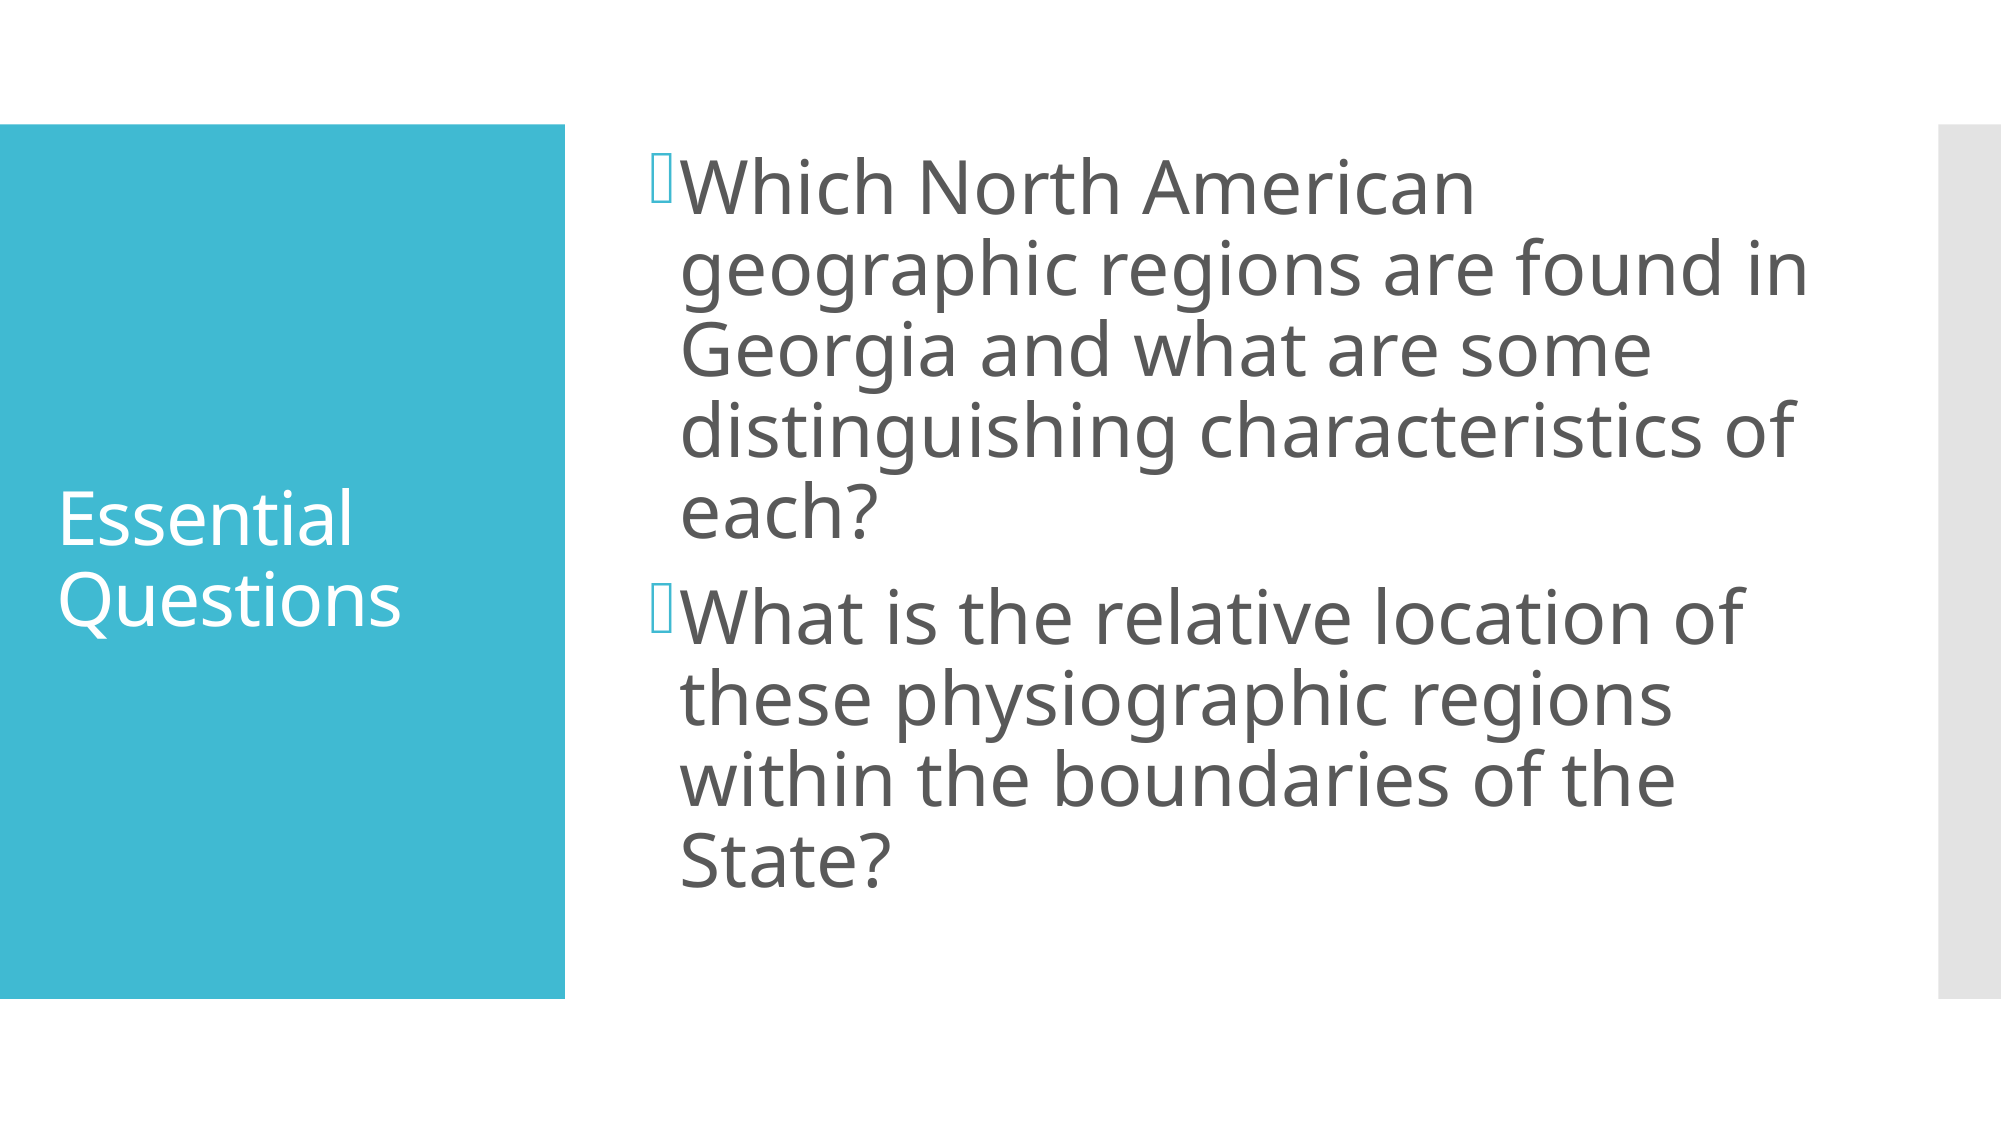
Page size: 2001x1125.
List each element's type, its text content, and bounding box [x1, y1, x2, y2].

list Which North American geographic regions are found in Georgia and what are some distinguishing characteristics of each? What is the relative location of these physiographic regions within the boundaries of the State? [634, 141, 1835, 982]
title Essential Questions [41, 184, 525, 940]
